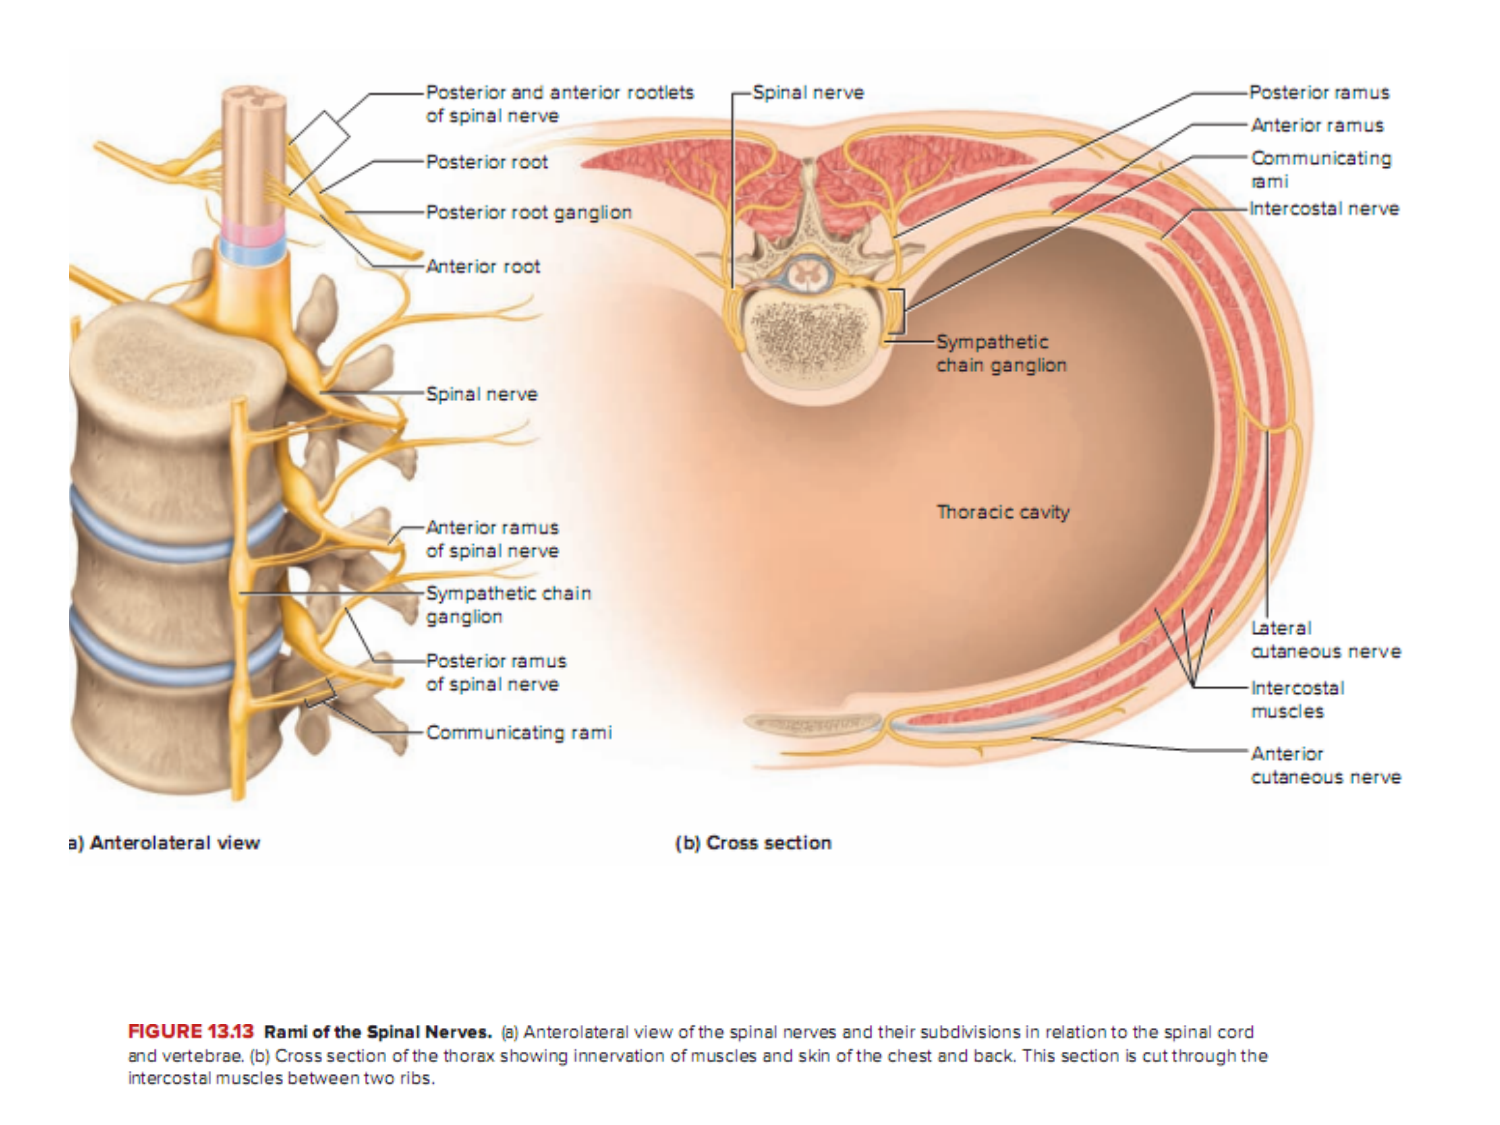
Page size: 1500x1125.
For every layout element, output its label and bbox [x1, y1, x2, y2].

picture [69, 49, 1469, 869]
picture [124, 1024, 1269, 1098]
